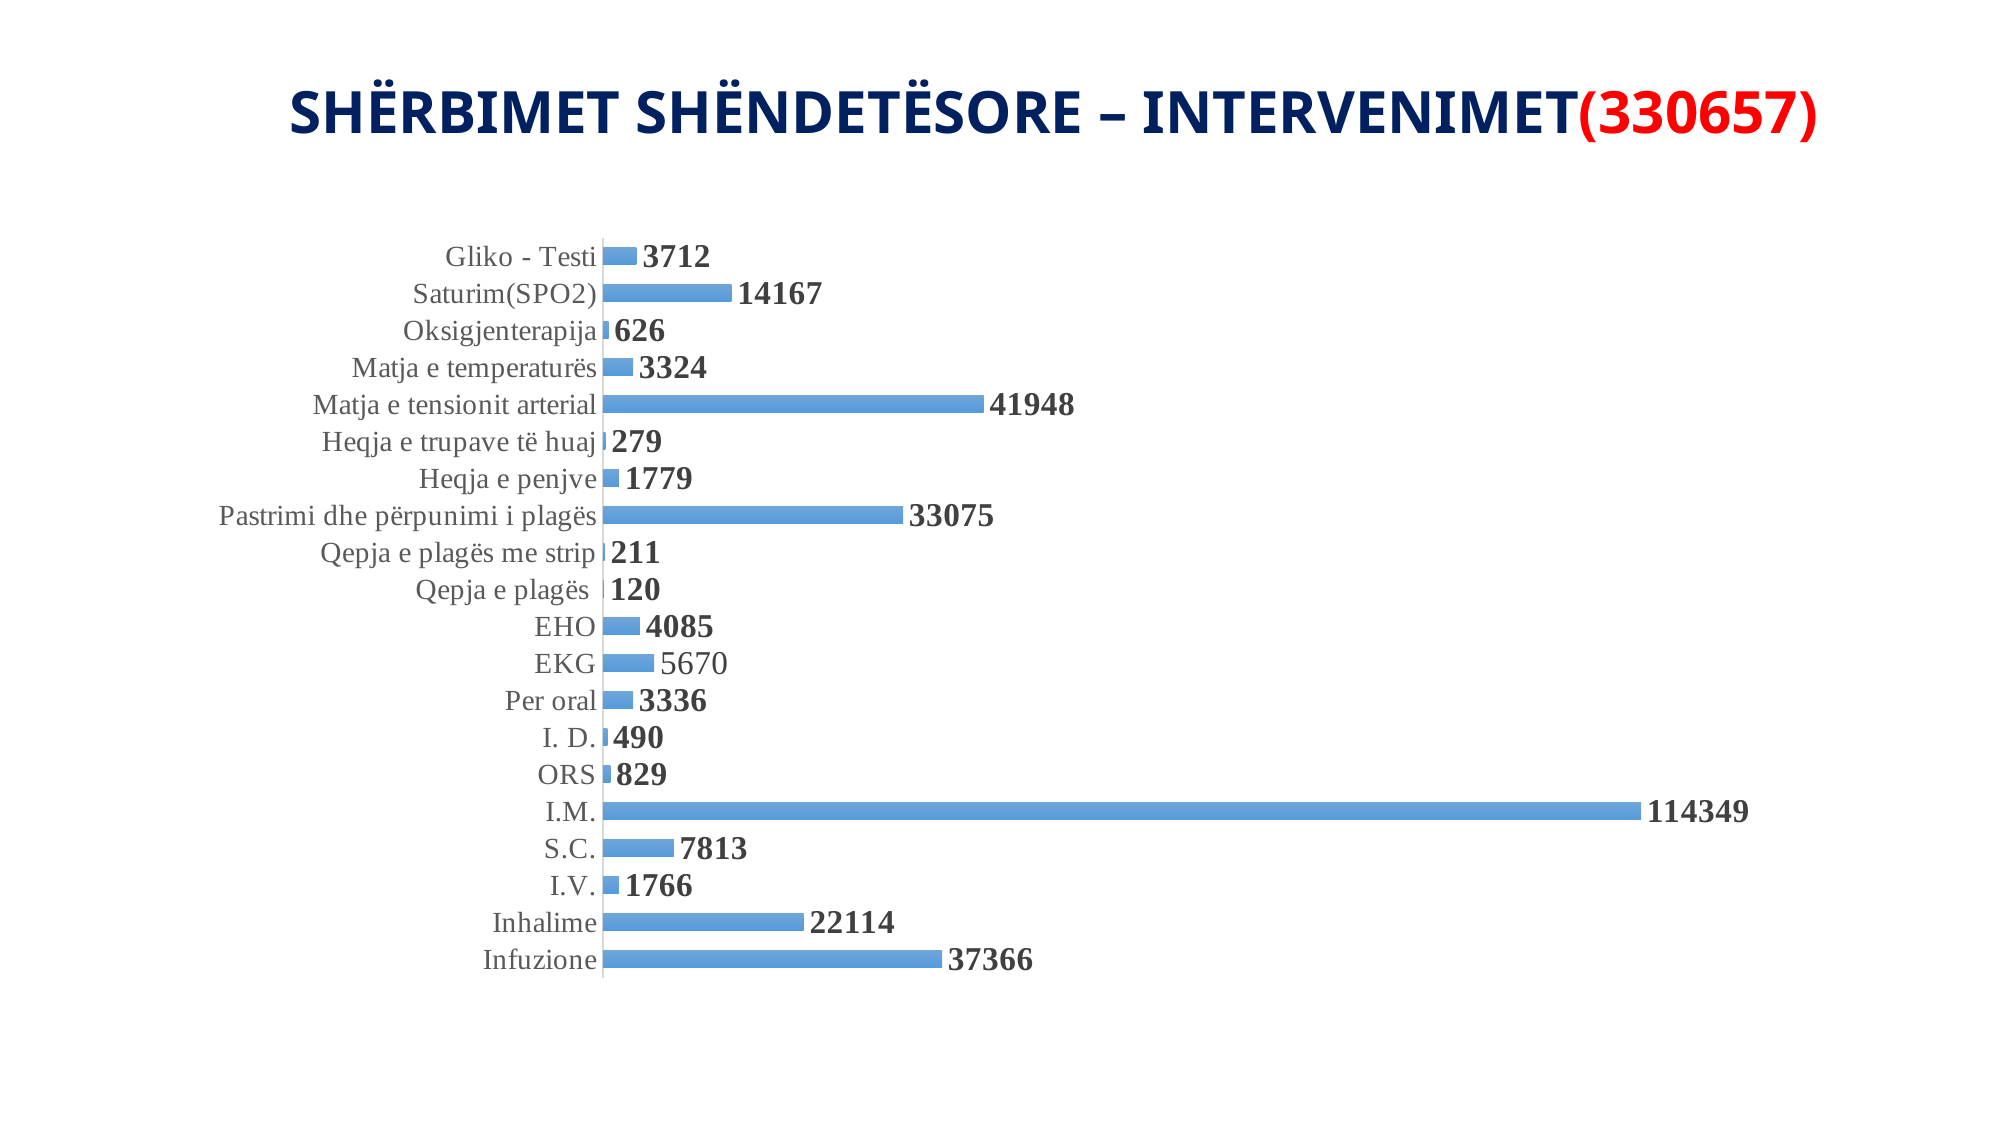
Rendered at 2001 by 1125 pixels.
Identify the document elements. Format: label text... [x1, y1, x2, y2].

chart [184, 222, 1909, 994]
title SHËRBIMET SHËNDETËSORE – INTERVENIMET(330657) [137, 23, 1863, 206]
